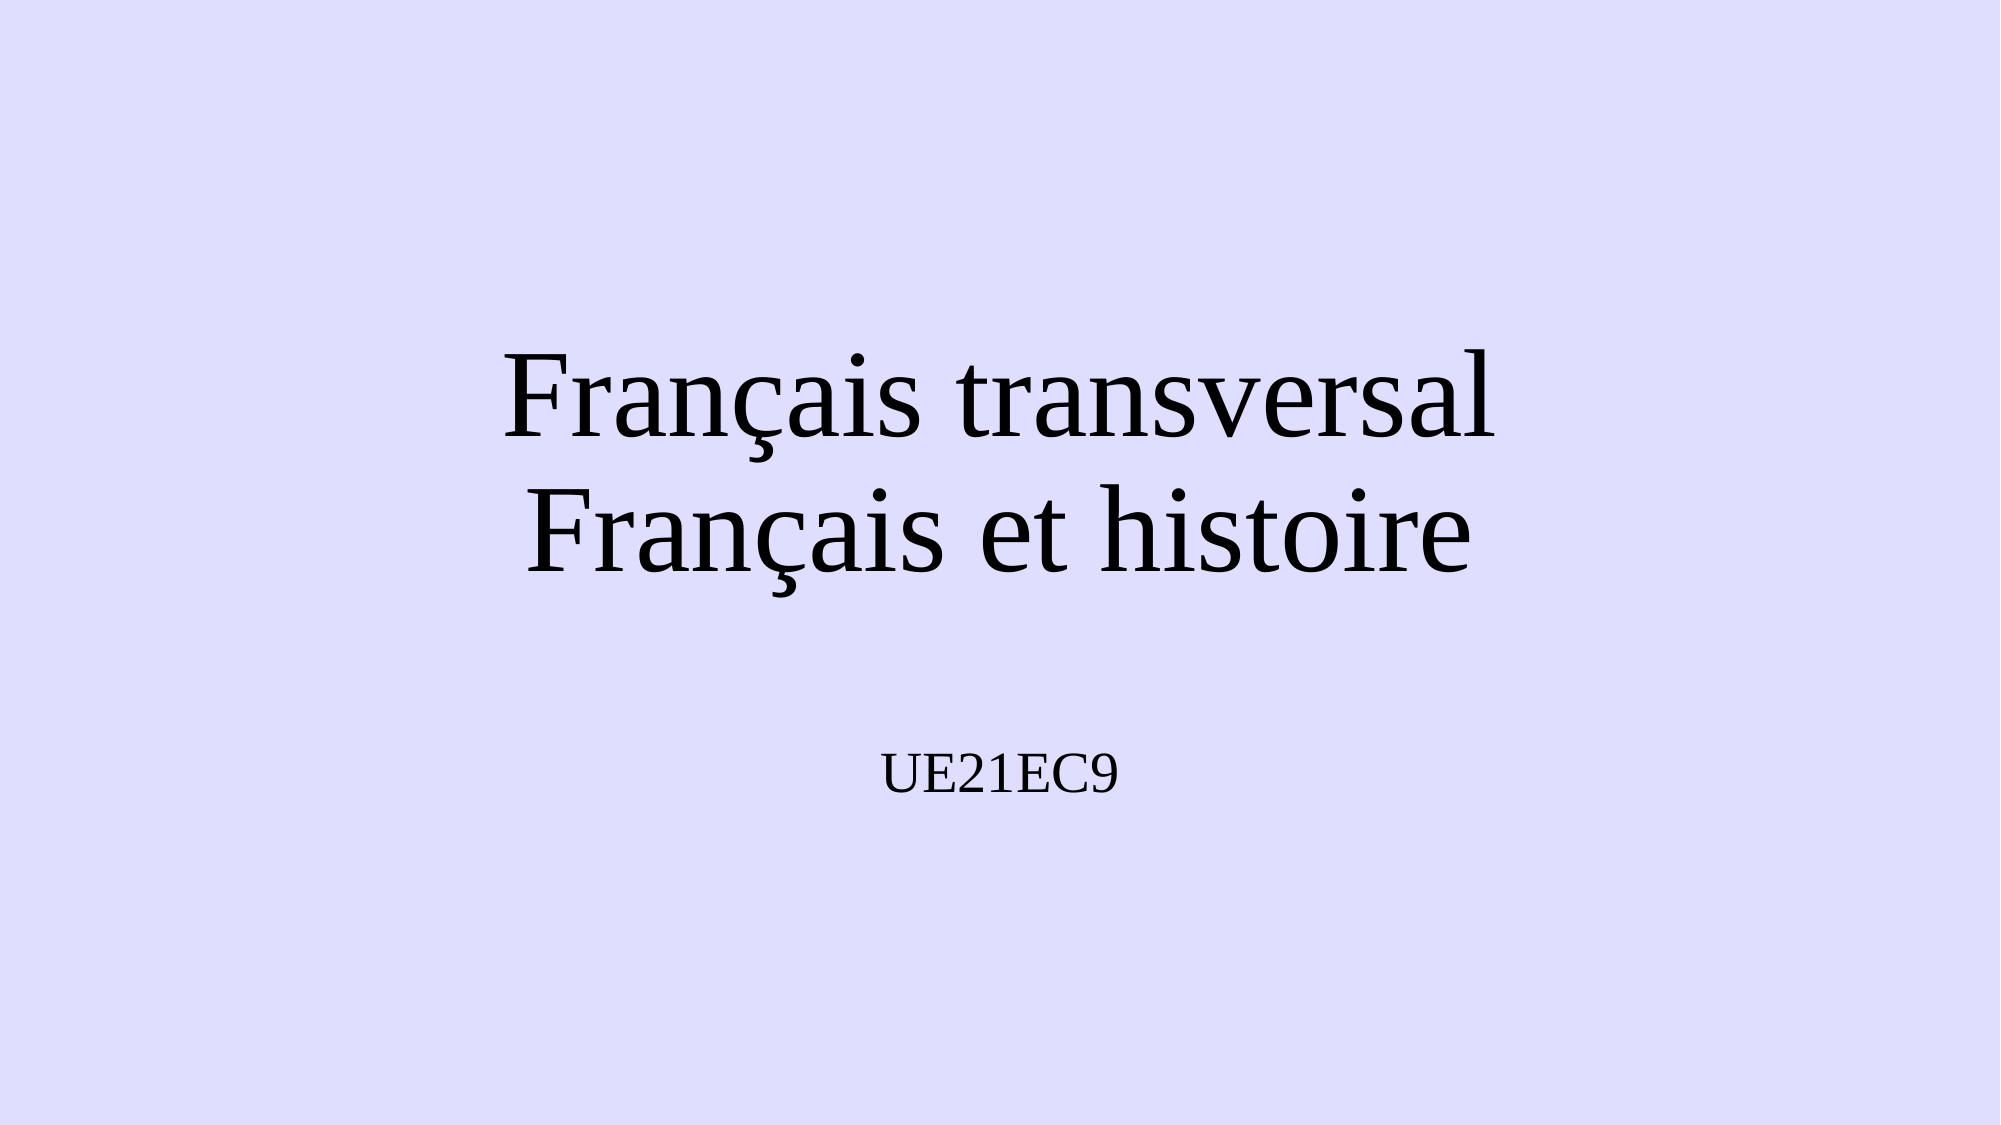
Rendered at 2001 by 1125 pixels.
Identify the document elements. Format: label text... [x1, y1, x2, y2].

subtitle UE21EC9 [249, 734, 1750, 863]
title Français transversal Français et histoire [249, 184, 1750, 607]
